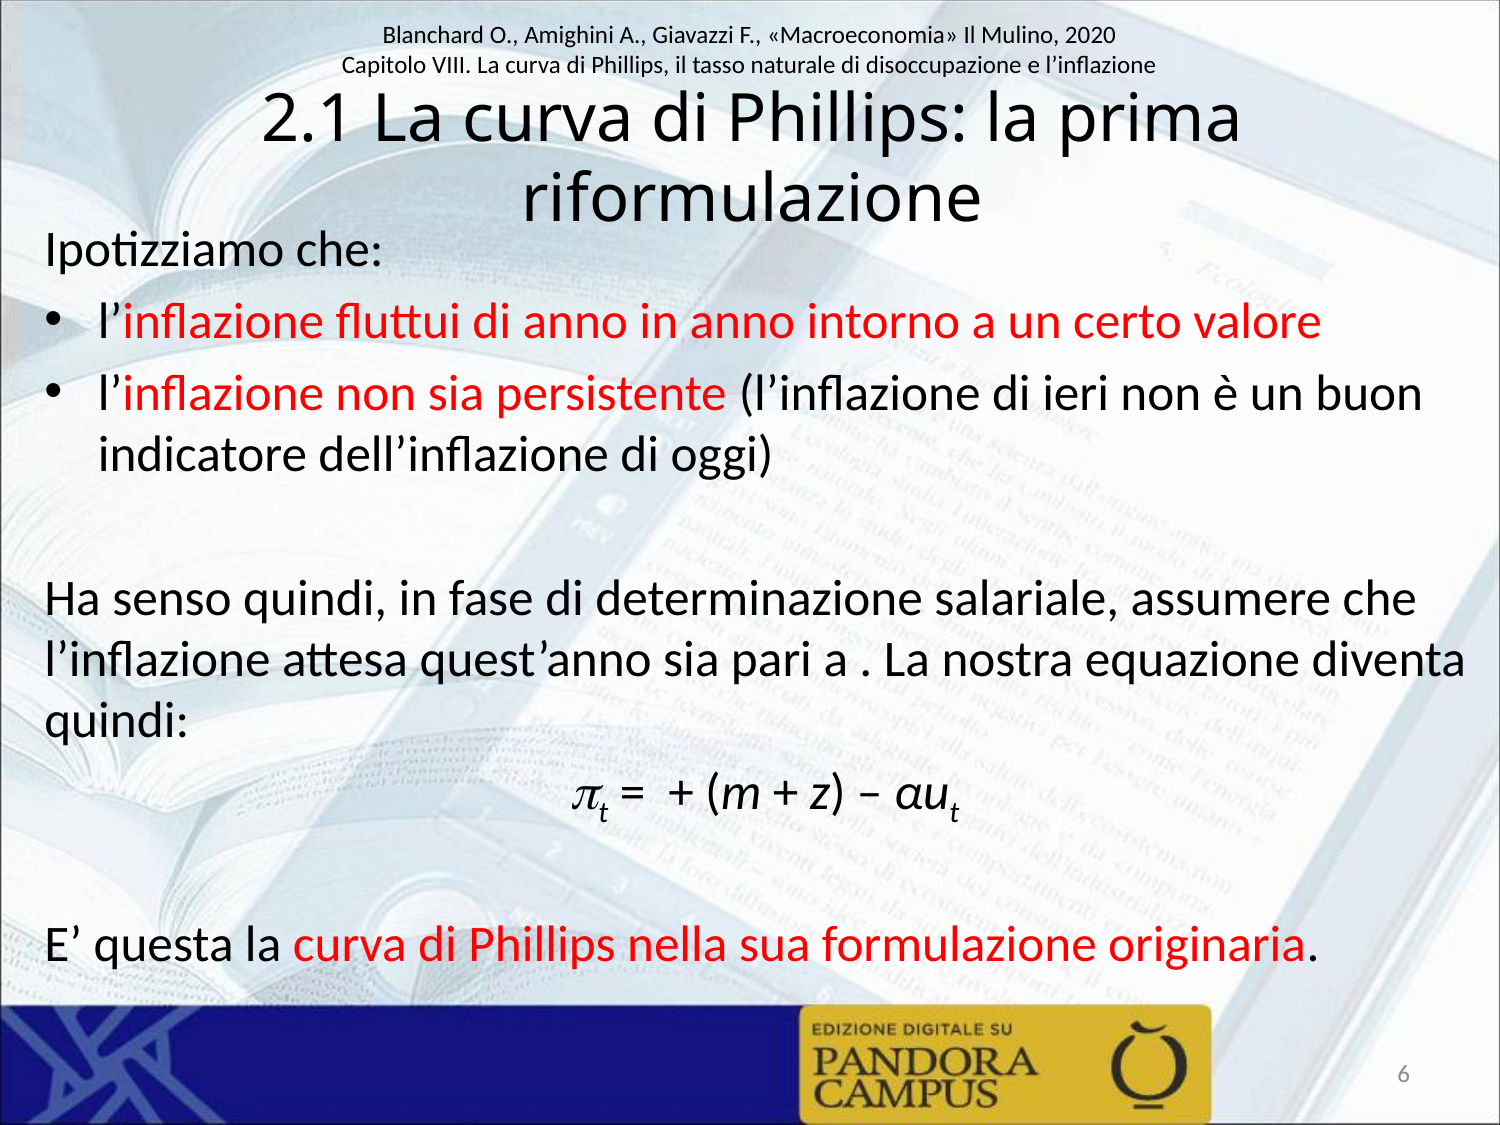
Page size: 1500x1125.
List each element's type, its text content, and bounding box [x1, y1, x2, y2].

title 2.1 La curva di Phillips: la prima riformulazione [77, 67, 1428, 255]
slide_number 6 [1074, 1042, 1425, 1103]
picture [0, 0, 1500, 1125]
